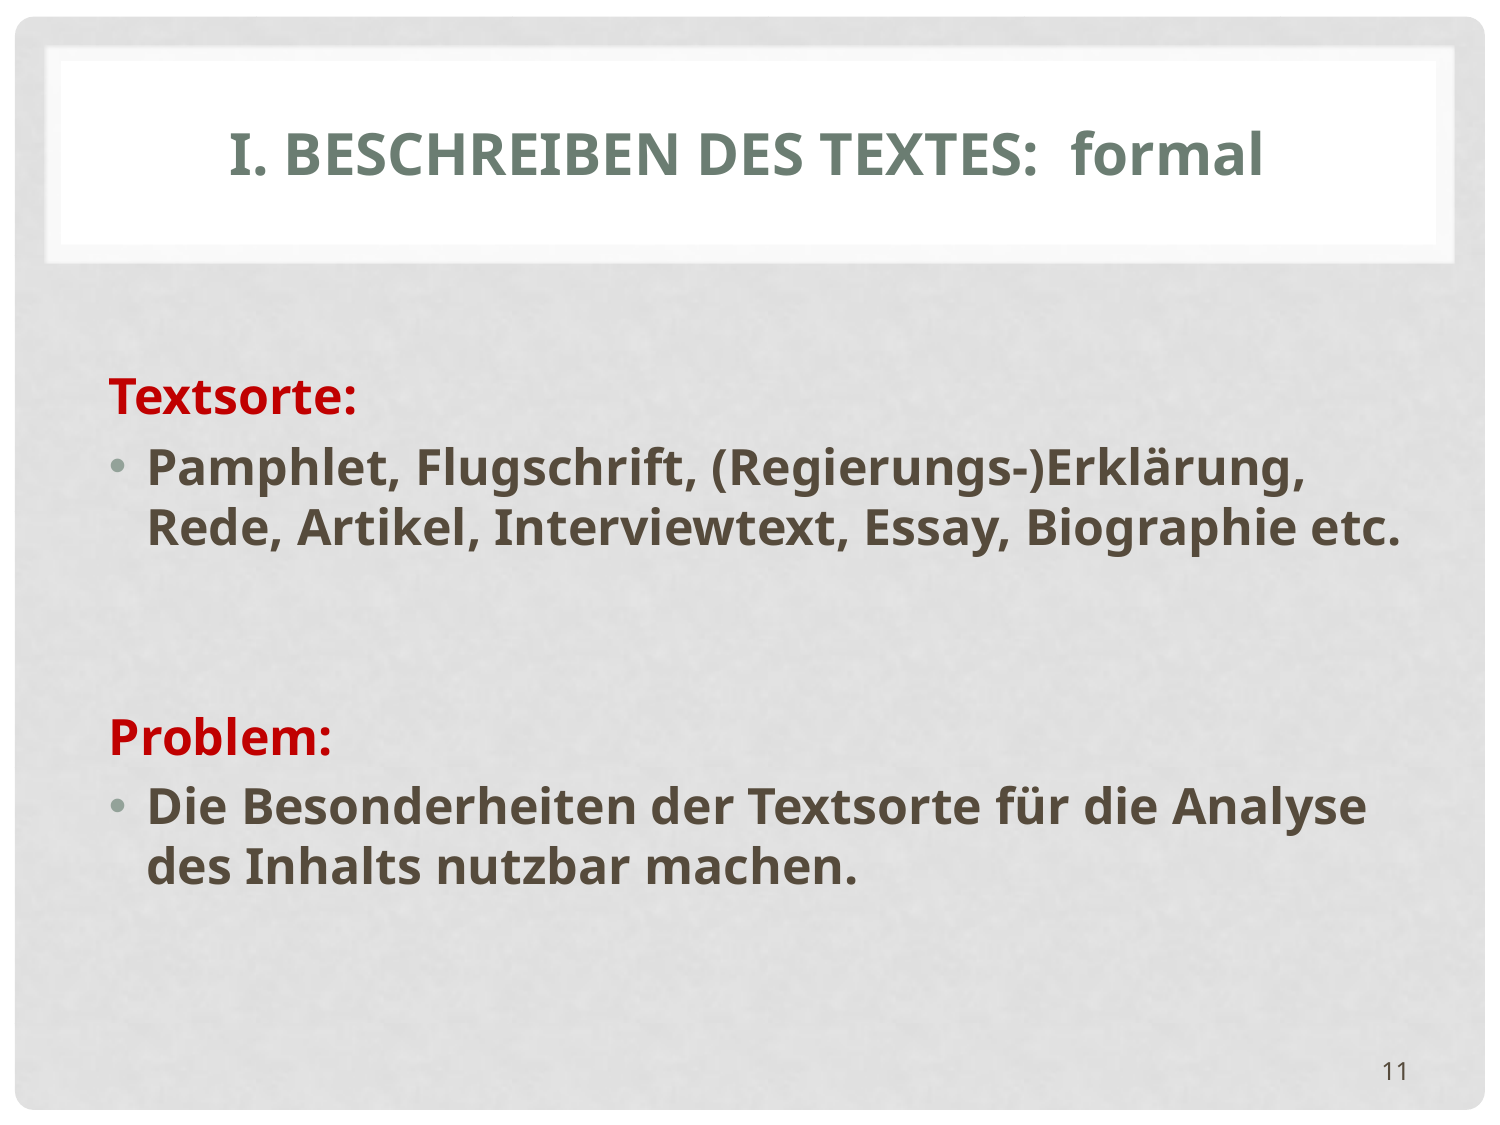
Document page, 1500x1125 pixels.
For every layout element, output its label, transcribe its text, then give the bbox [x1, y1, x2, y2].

list Textsorte: Pamphlet, Flugschrift, (Regierungs-)Erklärung, Rede, Artikel, Interviewtext, Essay, Biographie etc. Problem: Die Besonderheiten der Textsorte für die Analyse des Inhalts nutzbar machen. [75, 287, 1425, 1005]
slide_number 11 [1074, 1042, 1425, 1103]
title I. Beschreiben des Textes: formal [69, 66, 1425, 238]
